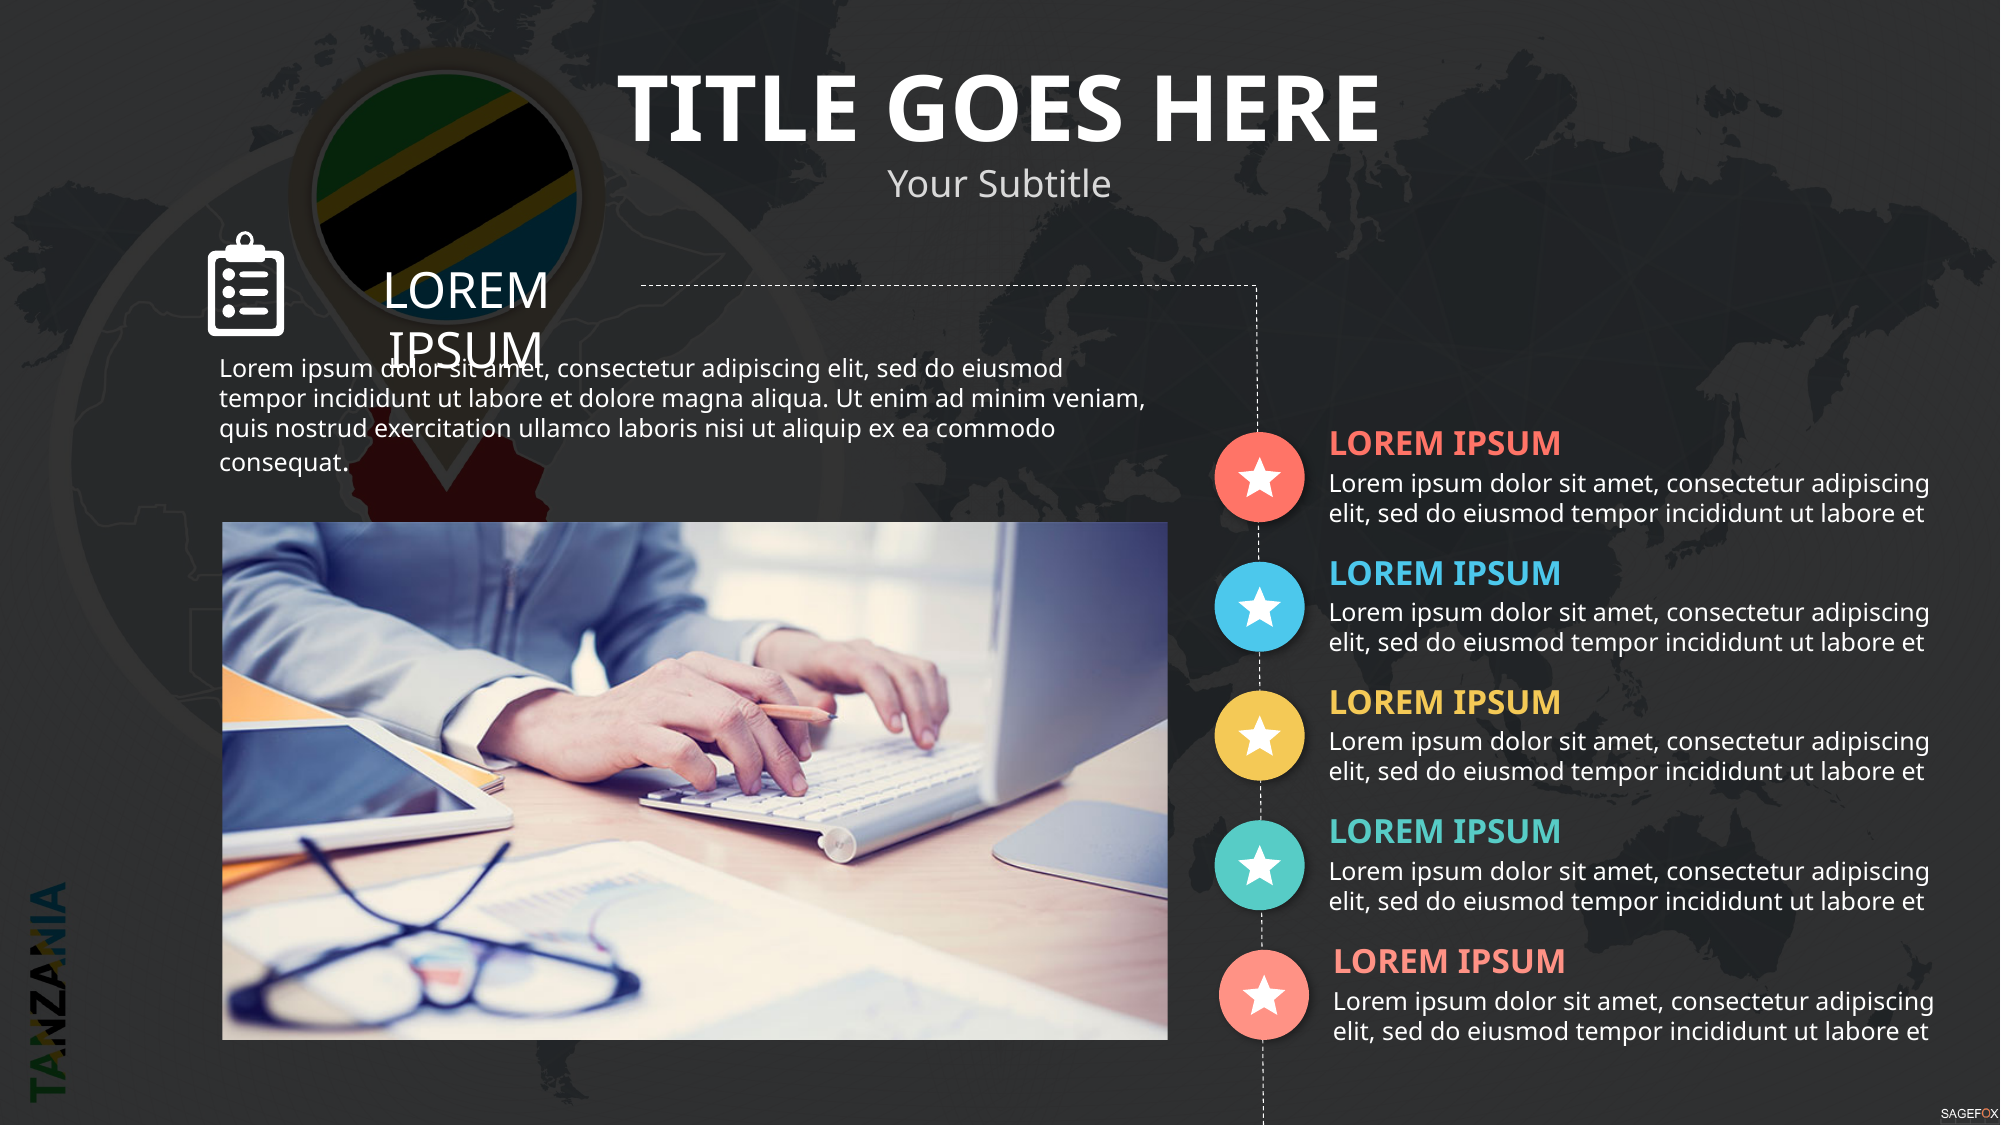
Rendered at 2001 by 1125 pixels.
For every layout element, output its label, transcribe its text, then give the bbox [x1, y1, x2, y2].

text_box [1256, 1040, 1264, 1125]
text_box LOREM IPSUM Lorem ipsum dolor sit amet, consectetur adipiscing elit, sed do eiusmod tempor incididunt ut labore et [1318, 675, 1953, 791]
text_box LOREM IPSUM Lorem ipsum dolor sit amet, consectetur adipiscing elit, sed do eiusmod tempor incididunt ut labore et [1318, 805, 1953, 921]
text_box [1256, 523, 1264, 561]
text_box LOREM IPSUM Lorem ipsum dolor sit amet, consectetur adipiscing elit, sed do eiusmod tempor incididunt ut labore et [1322, 935, 1958, 1050]
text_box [1214, 432, 1305, 523]
text_box LOREM IPSUM Lorem ipsum dolor sit amet, consectetur adipiscing elit, sed do eiusmod tempor incididunt ut labore et [1318, 417, 1953, 533]
text_box TITLE GOES HERE Your Subtitle [548, 42, 1452, 212]
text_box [1256, 781, 1264, 820]
text_box LOREM IPSUM [292, 250, 642, 344]
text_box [1256, 287, 1264, 432]
text_box Lorem ipsum dolor sit amet, consectetur adipiscing elit, sed do eiusmod tempor incididunt ut labore et dolore magna aliqua. Ut enim ad minim veniam, quis nostrud exercitation ullamco laboris nisi ut aliquip ex ea commodo consequat. [204, 344, 1168, 485]
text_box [1214, 561, 1305, 652]
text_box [1256, 652, 1264, 690]
text_box [221, 521, 1169, 1041]
picture [0, 0, 2001, 1125]
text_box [1214, 820, 1305, 911]
text_box LOREM IPSUM Lorem ipsum dolor sit amet, consectetur adipiscing elit, sed do eiusmod tempor incididunt ut labore et [1318, 546, 1953, 662]
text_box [207, 231, 285, 337]
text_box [1214, 690, 1305, 781]
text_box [1256, 911, 1264, 949]
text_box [1218, 949, 1309, 1040]
